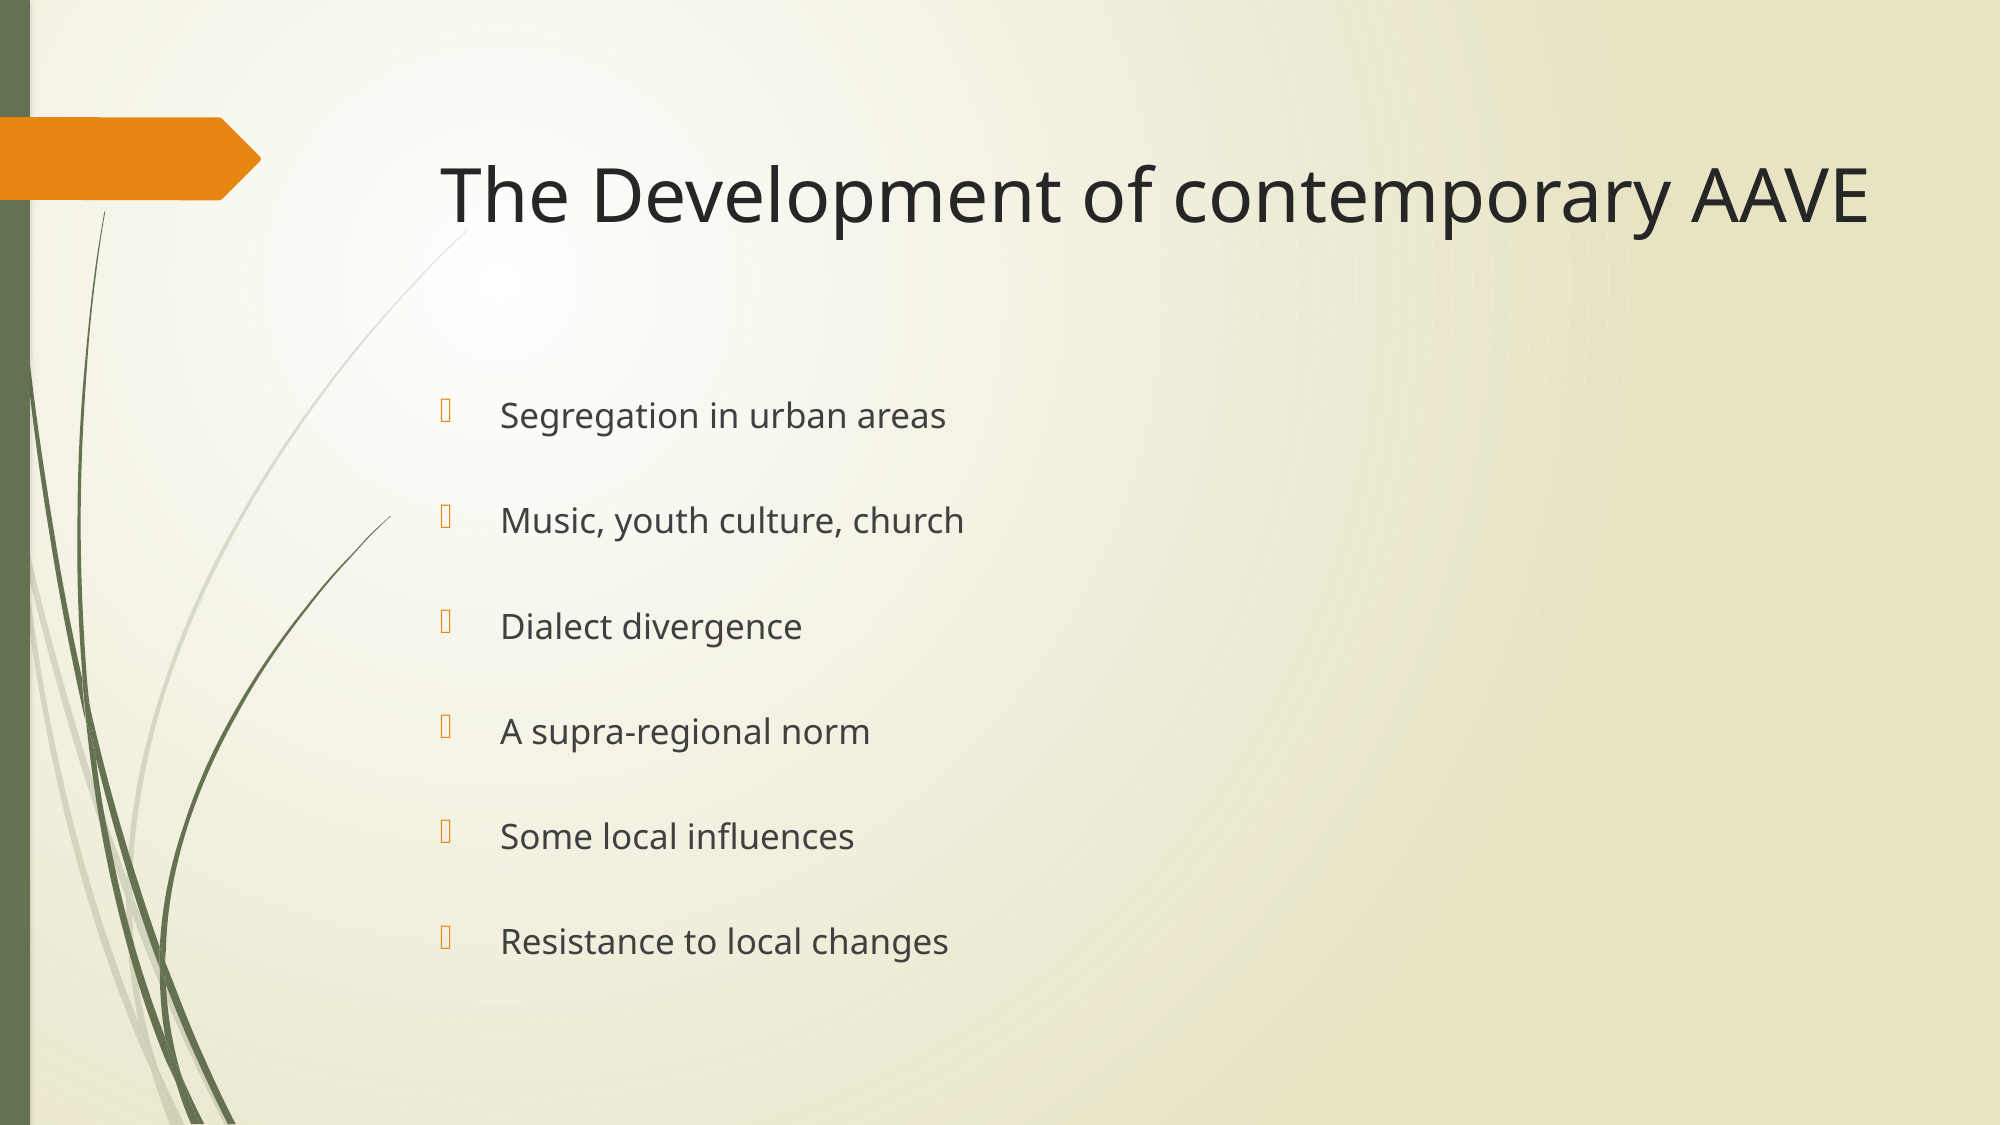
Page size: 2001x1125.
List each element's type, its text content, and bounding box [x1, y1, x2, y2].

list Segregation in urban areas Music, youth culture, church Dialect divergence A supra-regional norm Some local influences Resistance to local changes [424, 350, 1888, 970]
title The Development of contemporary AAVE [425, 50, 1888, 313]
